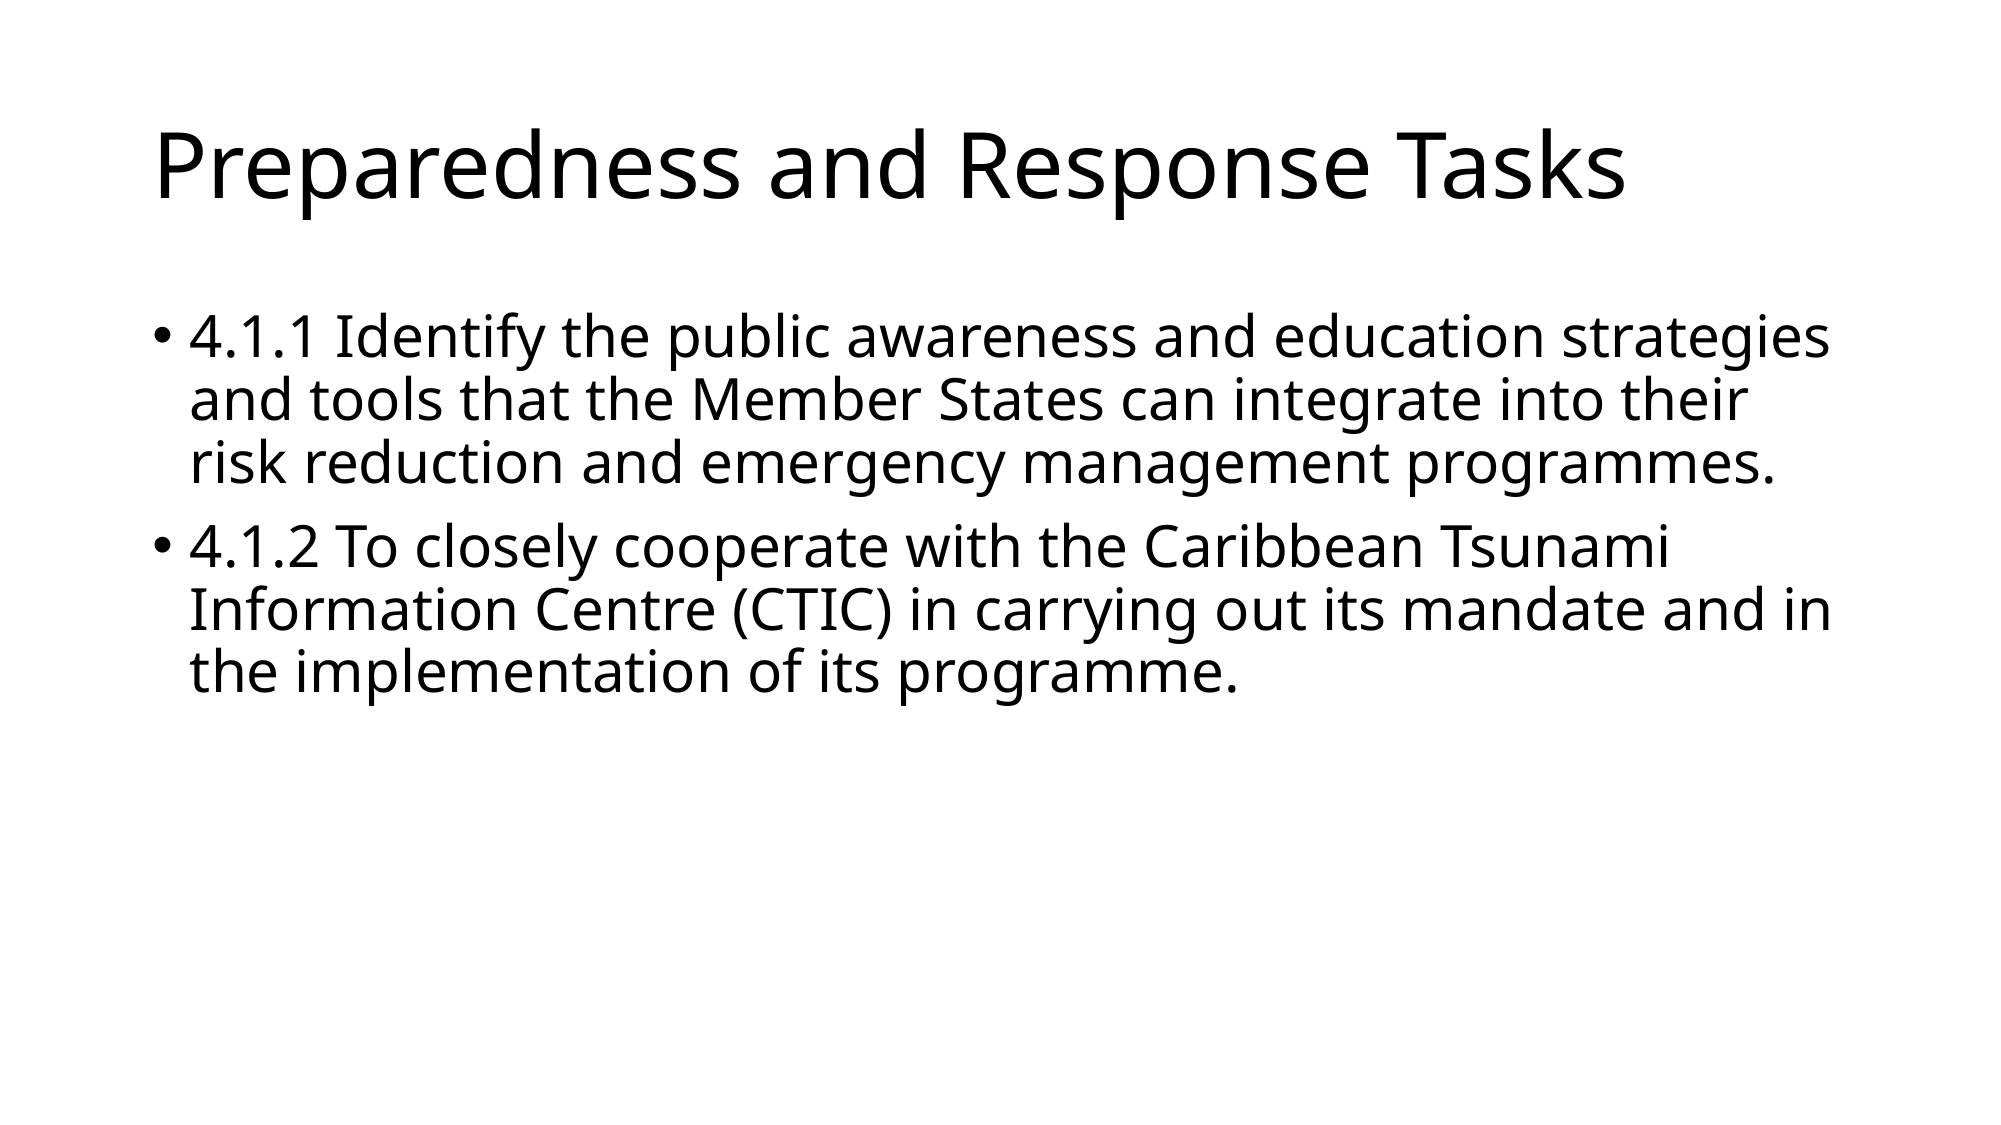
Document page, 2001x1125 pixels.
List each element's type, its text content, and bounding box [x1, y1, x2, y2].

list 4.1.1 Identify the public awareness and education strategies and tools that the Member States can integrate into their risk reduction and emergency management programmes. 4.1.2 To closely cooperate with the Caribbean Tsunami Information Centre (CTIC) in carrying out its mandate and in the implementation of its programme. [137, 299, 1863, 1014]
title Preparedness and Response Tasks [137, 59, 1863, 278]
